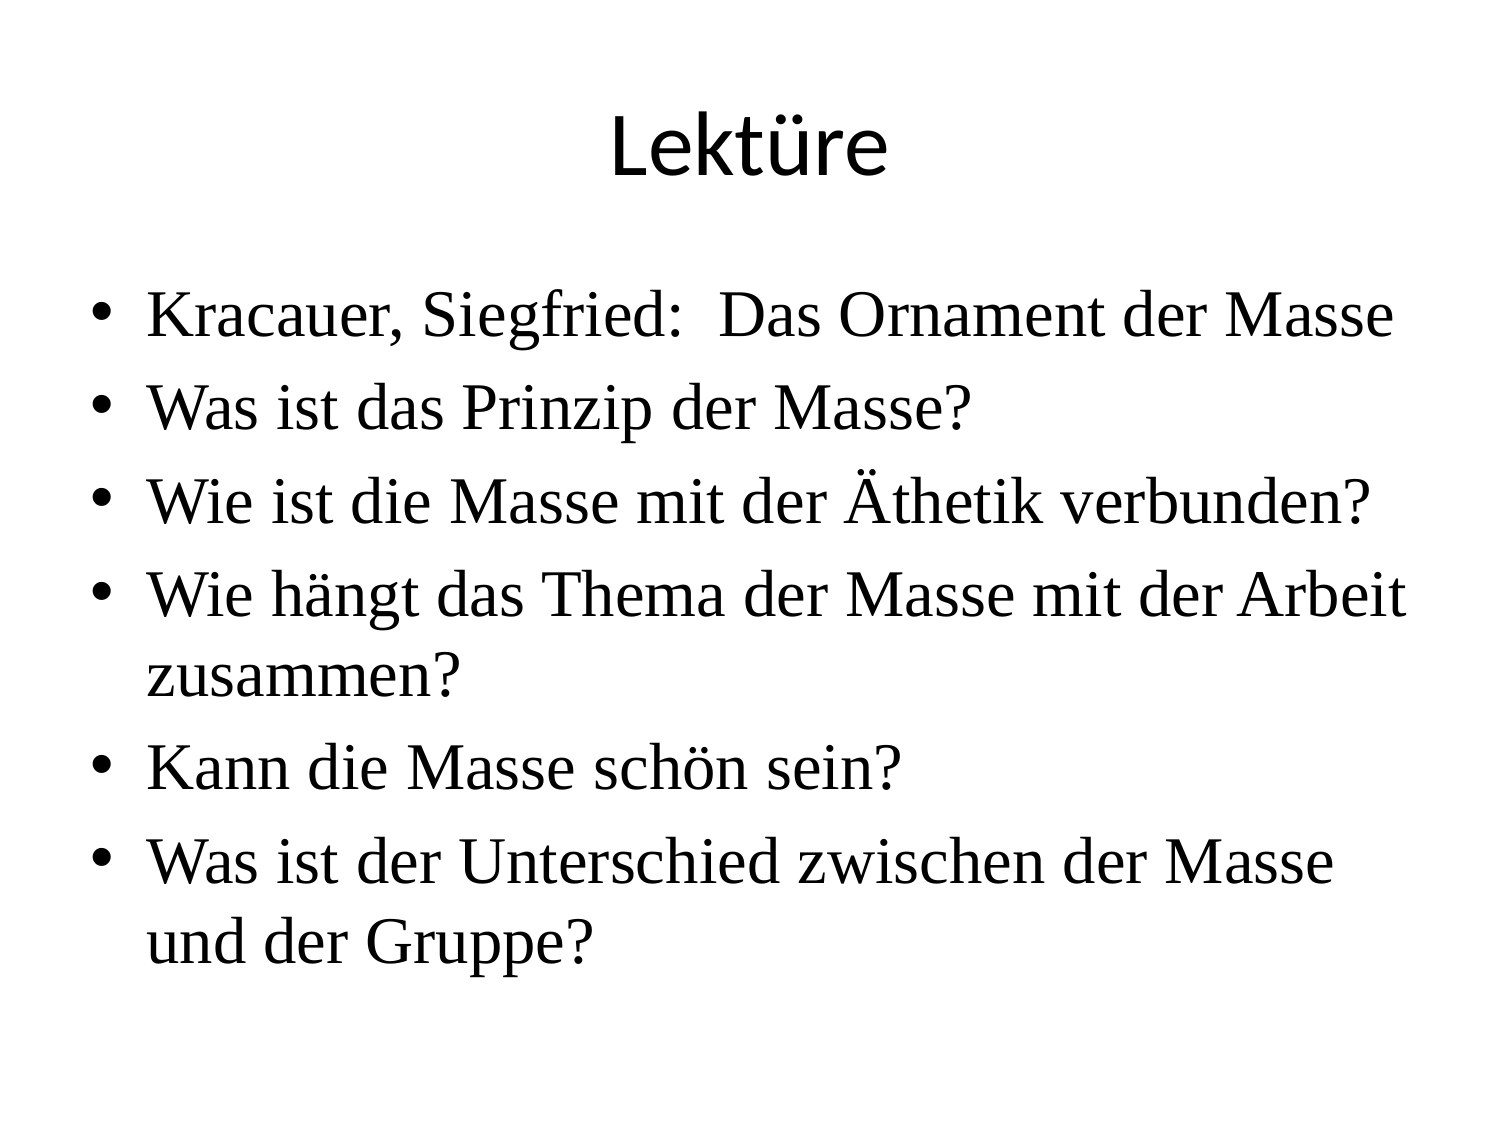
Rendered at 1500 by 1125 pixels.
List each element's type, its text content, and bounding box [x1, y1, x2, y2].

list Kracauer, Siegfried: Das Ornament der Masse Was ist das Prinzip der Masse? Wie ist die Masse mit der Äthetik verbunden? Wie hängt das Thema der Masse mit der Arbeit zusammen? Kann die Masse schön sein? Was ist der Unterschied zwischen der Masse und der Gruppe? [75, 262, 1425, 1005]
title Lektüre [75, 45, 1425, 233]
